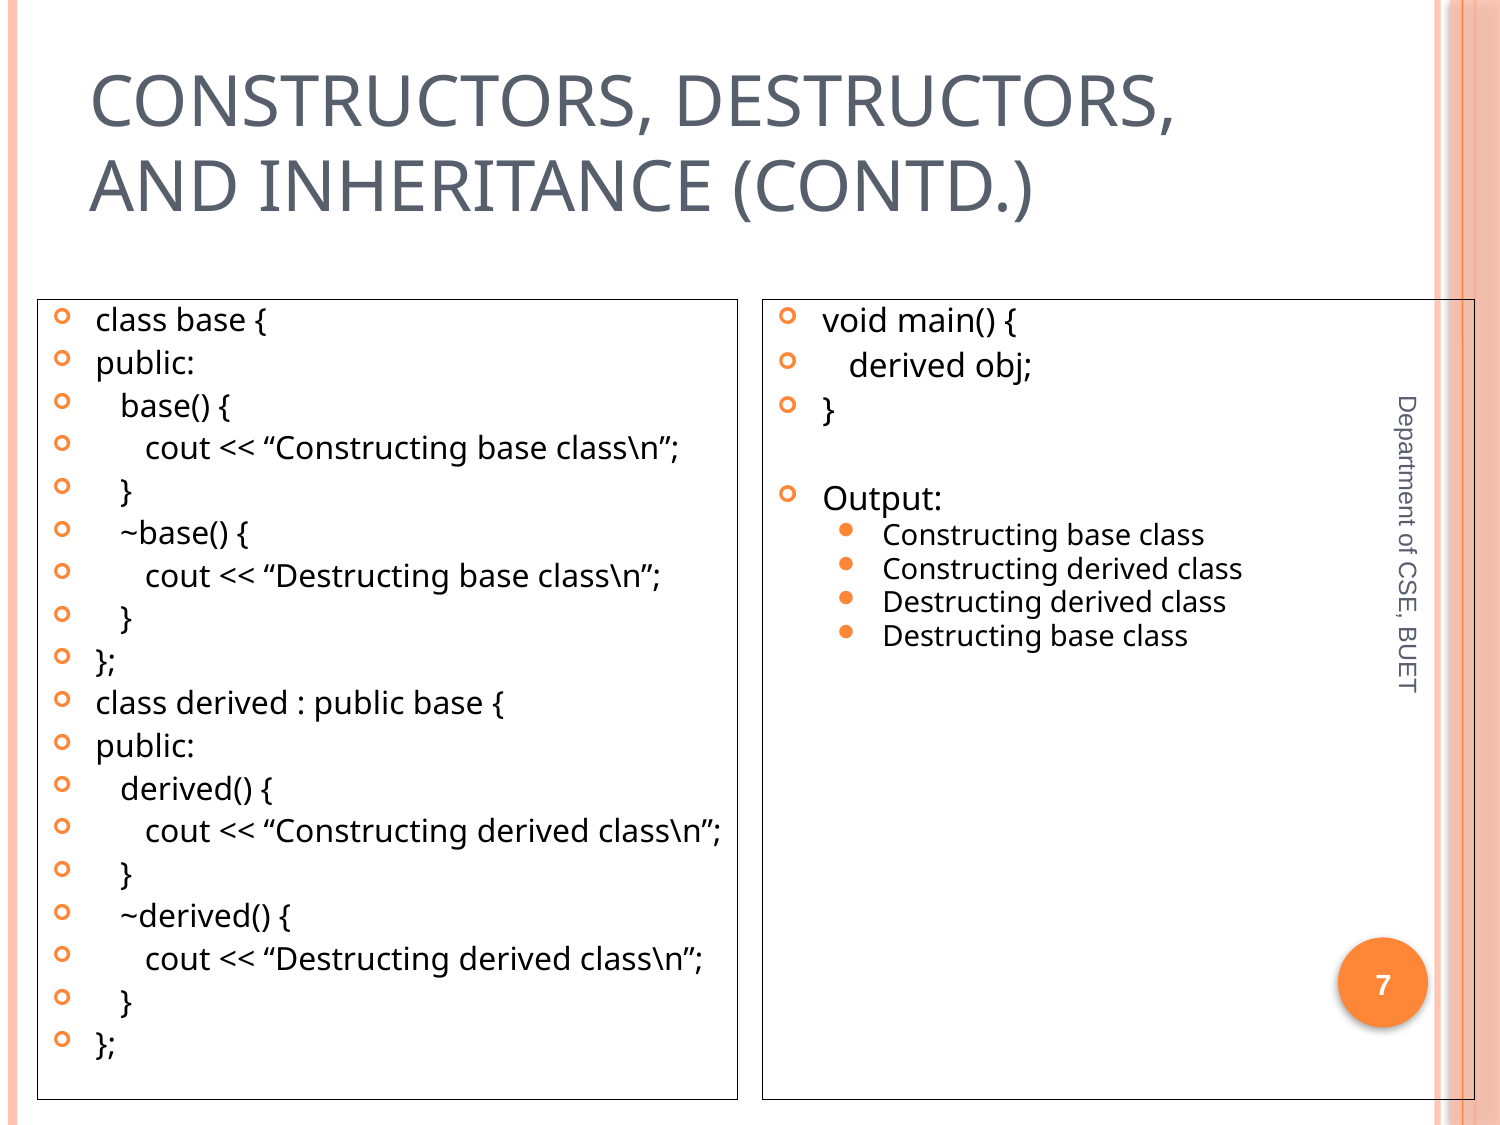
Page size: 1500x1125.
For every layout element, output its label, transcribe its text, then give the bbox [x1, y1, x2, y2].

list void main() { derived obj; } Output: Constructing base class Constructing derived class Destructing derived class Destructing base class [762, 299, 1475, 1100]
list class base { public: base() { cout << “Constructing base class\n”; } ~base() { cout << “Destructing base class\n”; } }; class derived : public base { public: derived() { cout << “Constructing derived class\n”; } ~derived() { cout << “Destructing derived class\n”; } }; [37, 299, 738, 1100]
title Constructors, Destructors, and Inheritance (contd.) [75, 45, 1300, 233]
